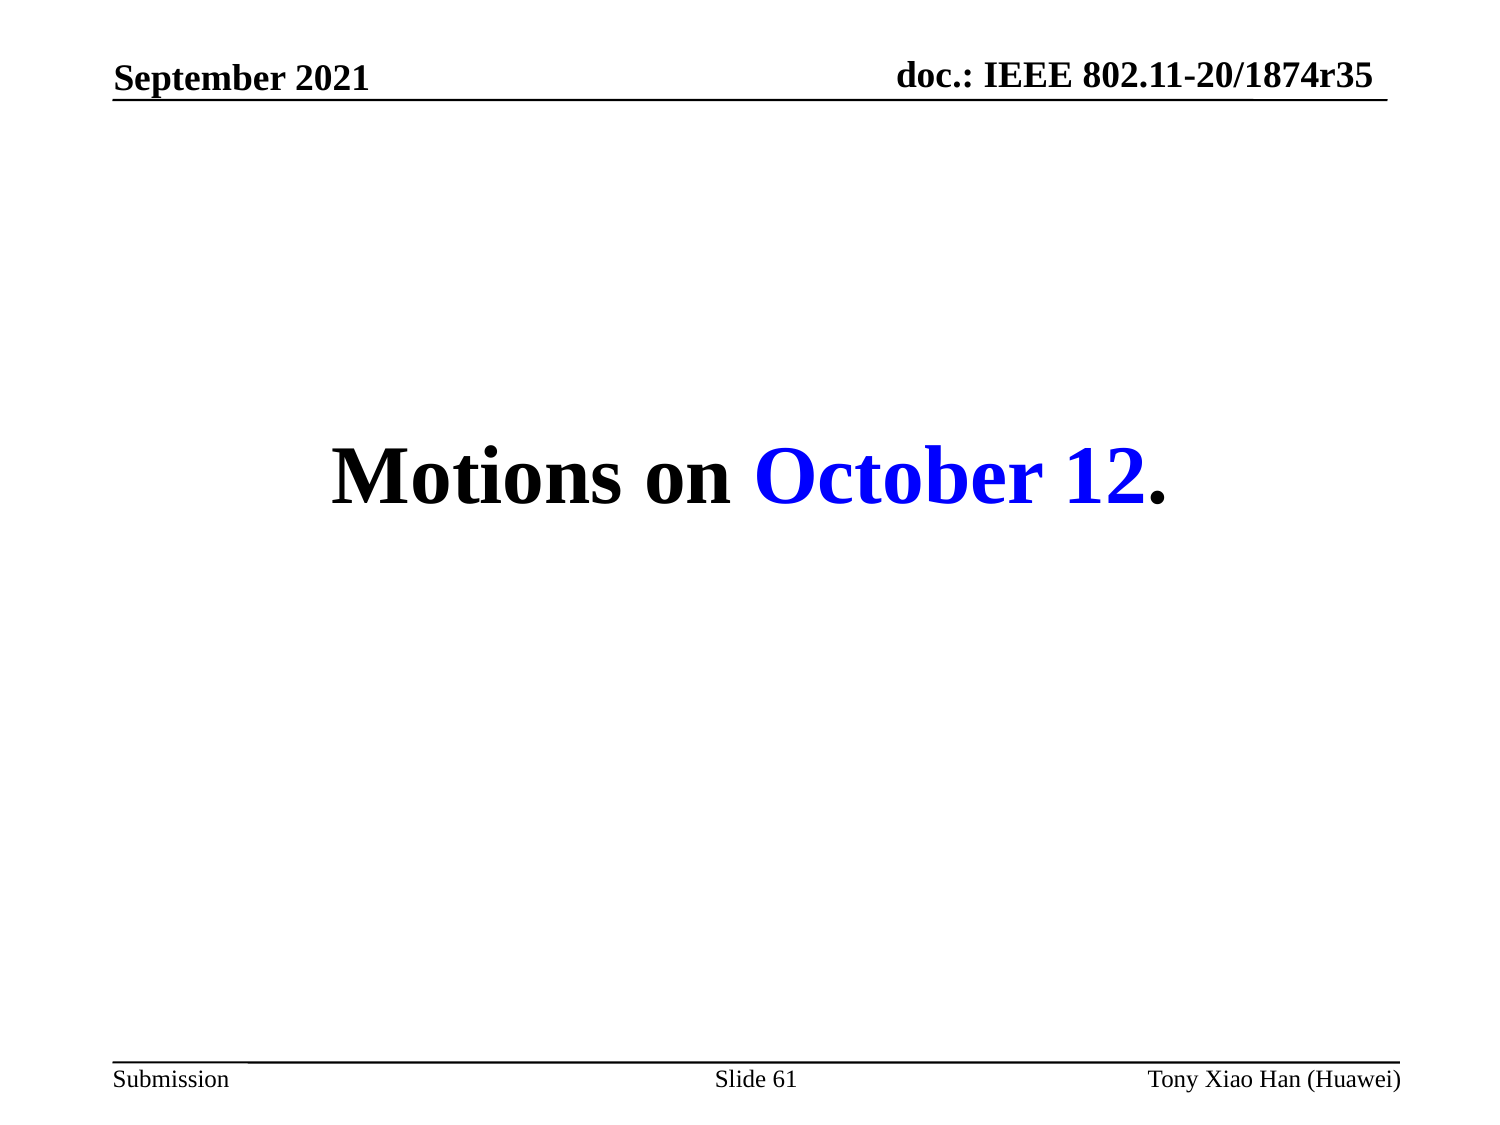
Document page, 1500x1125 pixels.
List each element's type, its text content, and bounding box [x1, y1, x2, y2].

footer Tony Xiao Han (Huawei) [999, 1061, 1402, 1093]
text_box Motions on October 12. [112, 412, 1388, 950]
slide_number Slide 61 [712, 1061, 800, 1093]
